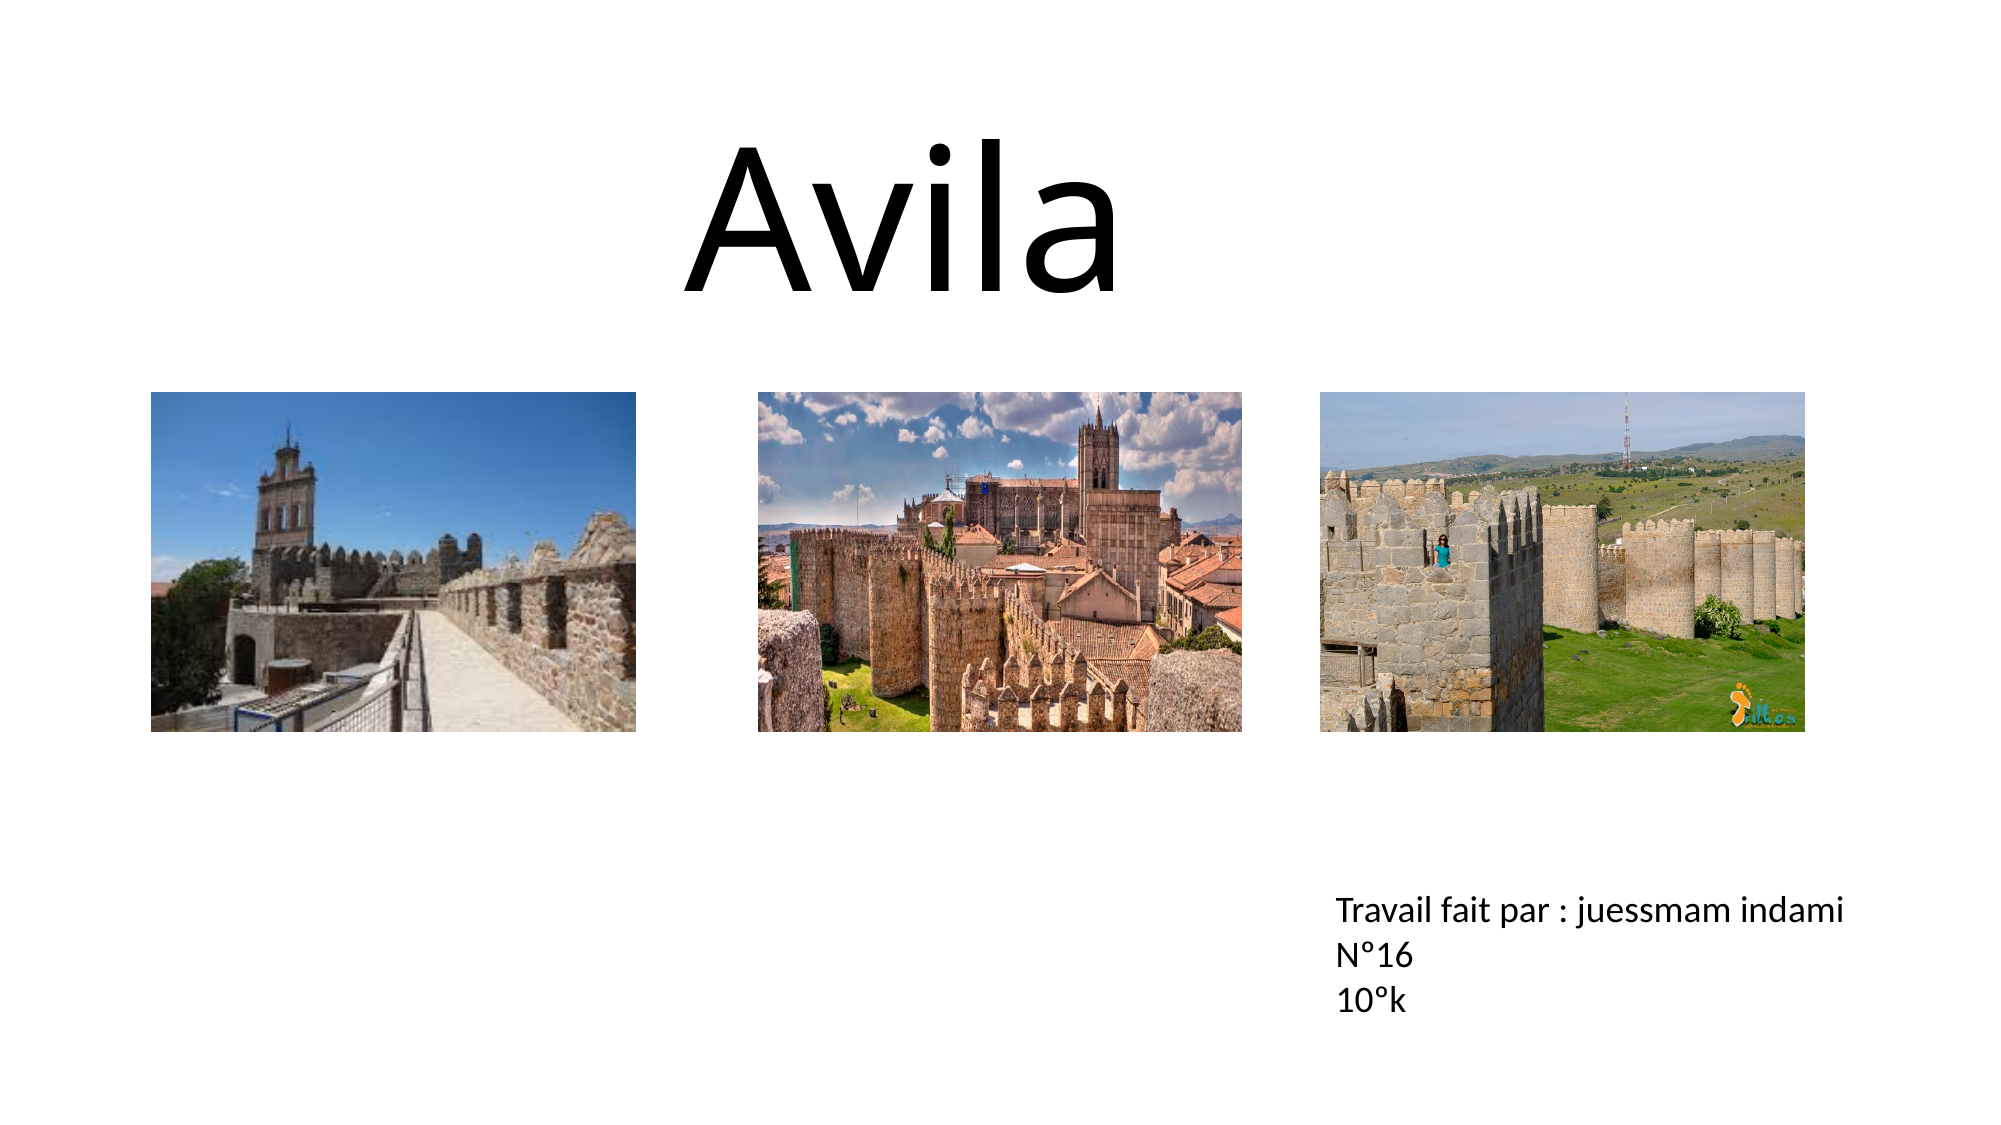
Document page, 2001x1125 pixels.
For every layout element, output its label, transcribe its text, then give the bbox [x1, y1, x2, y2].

text_box Travail fait par : juessmam indami Nº16 10ºk [1320, 877, 1975, 1027]
picture [758, 392, 1242, 732]
picture [151, 392, 636, 732]
title Avila [302, 87, 1513, 343]
picture [1320, 392, 1805, 732]
